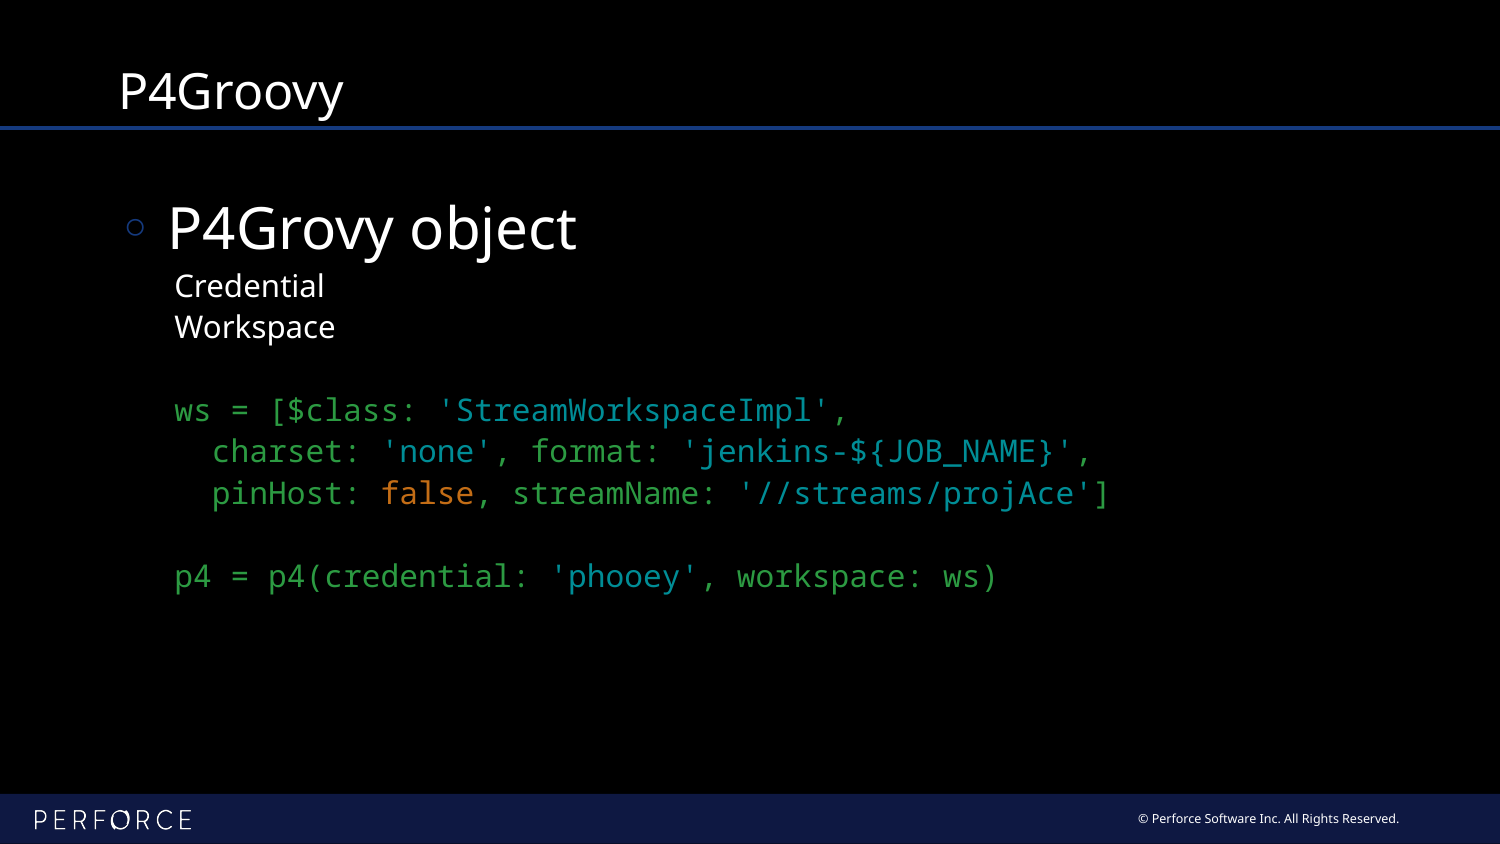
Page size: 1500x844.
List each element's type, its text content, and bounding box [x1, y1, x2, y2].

picture [34, 808, 192, 831]
list P4Grovy object Credential Workspace ws = [$class: 'StreamWorkspaceImpl', charset: 'none', format: 'jenkins-${JOB_NAME}', pinHost: false, streamName: '//streams/projAce'] p4 = p4(credential: 'phooey', workspace: ws) [103, 192, 1397, 759]
title P4Groovy [103, 0, 1397, 128]
